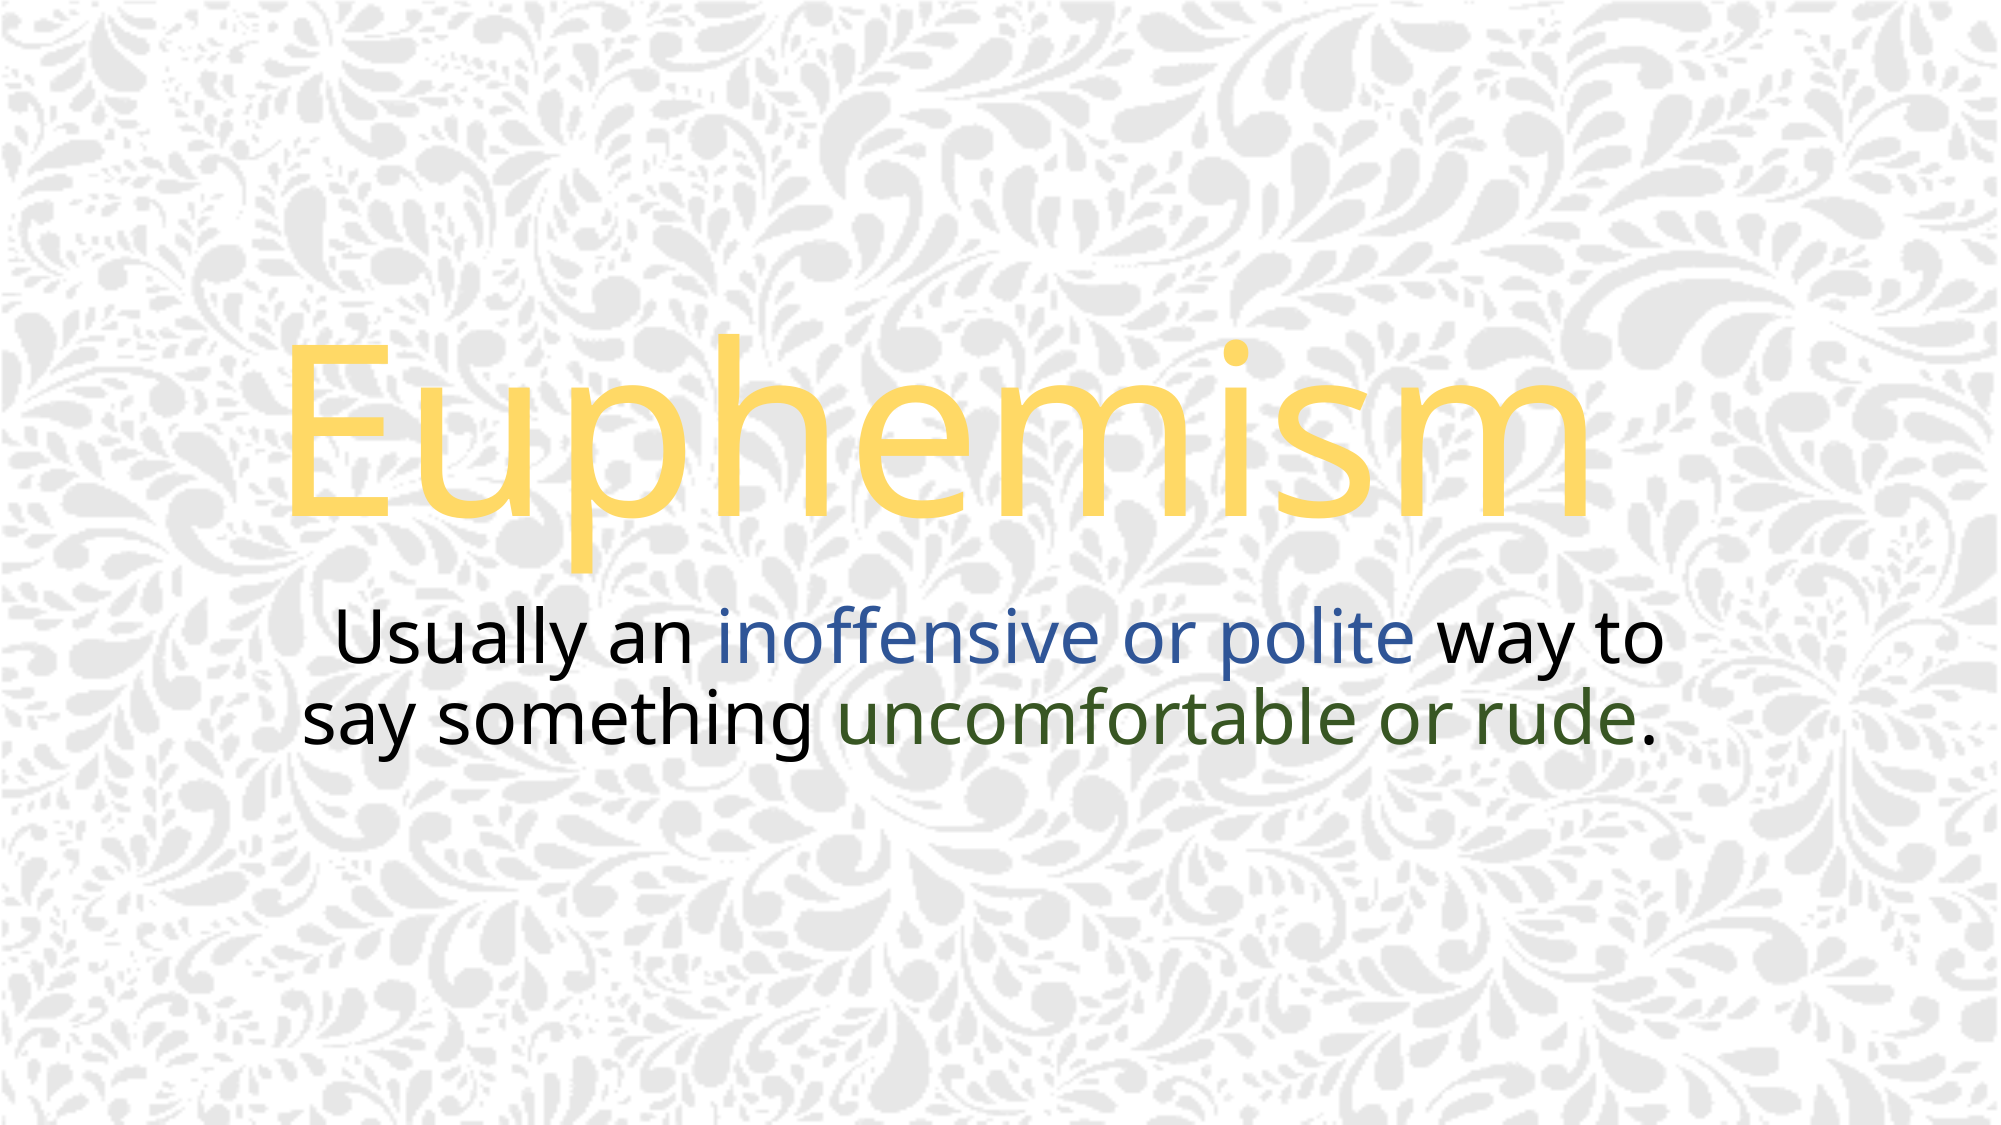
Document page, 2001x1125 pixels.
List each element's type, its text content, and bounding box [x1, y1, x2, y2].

subtitle Usually an inoffensive or polite way to say something uncomfortable or rude. [249, 590, 1750, 863]
title Euphemism [249, 184, 1750, 576]
picture [0, 0, 2001, 1125]
